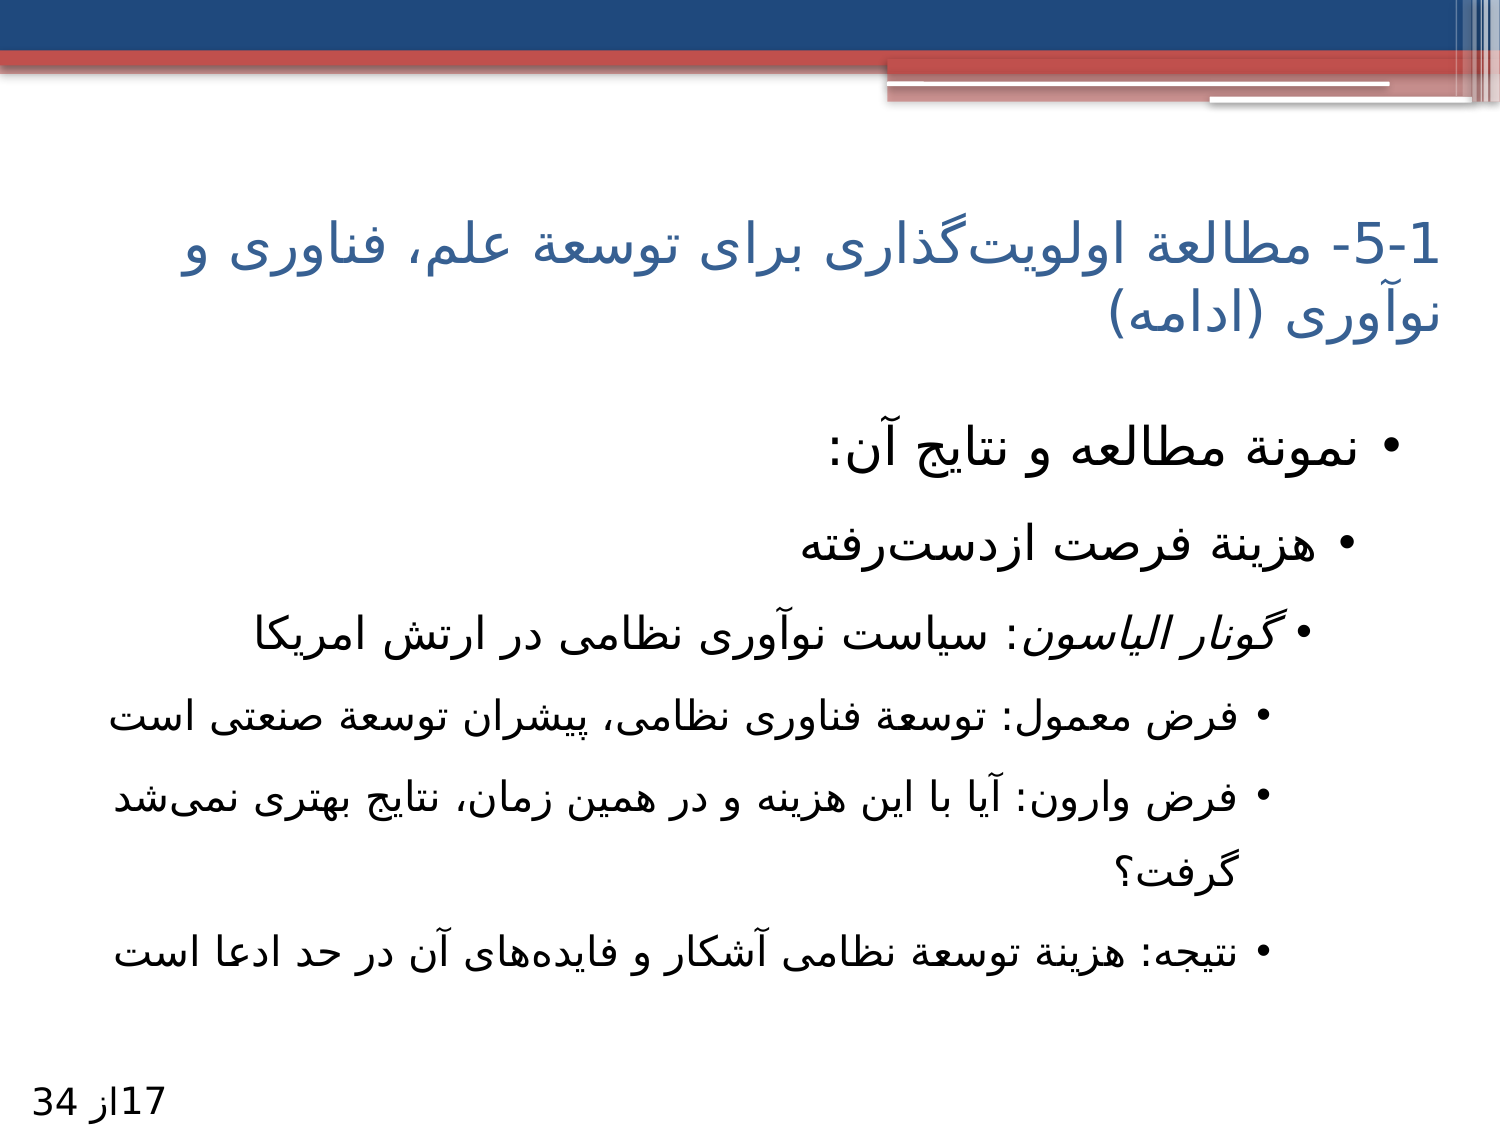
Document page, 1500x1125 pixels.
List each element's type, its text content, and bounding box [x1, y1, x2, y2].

title 5-1- مطالعة اولویت‌گذاری برای توسعة علم، فناوری‌ و نوآوری (ادامه)‌ [0, 187, 1459, 363]
slide_number 17 [81, 1069, 207, 1125]
list نمونة مطالعه و نتایج آن: هزینة فرصت از‌دست‌رفته گونار الیاسون: سیاست نوآوری نظامی در ارتش امریکا فرض معمول: توسعة فناوری نظامی، پیشران توسعة صنعتی است فرض وارون: آیا با این هزینه و در همین زمان، نتایج بهتری نمی‌شد گرفت؟ نتیجه: هزینة توسعة نظامی آشکار و فایده‌های آن در حد ادعا است [80, 373, 1431, 1118]
footer از 34 [0, 1070, 184, 1125]
